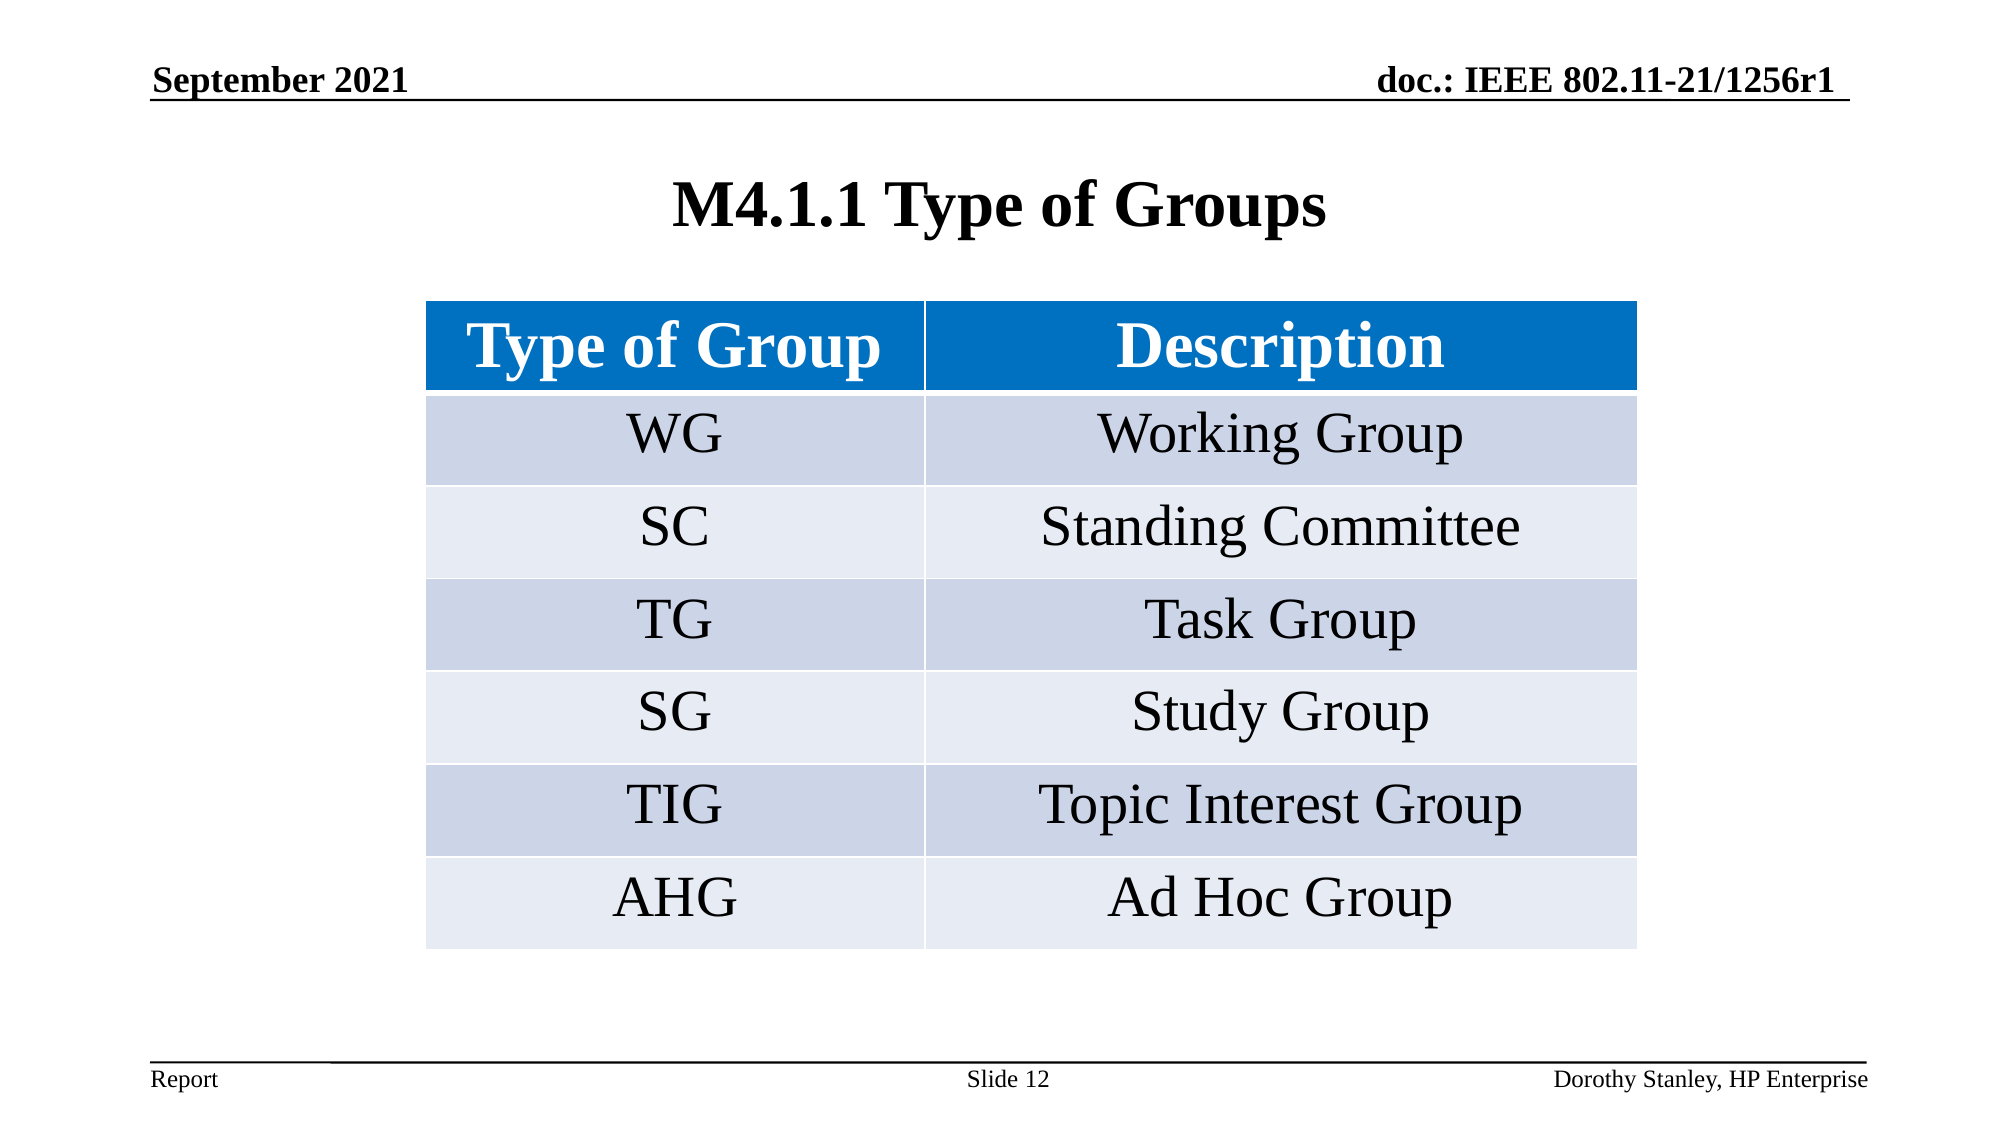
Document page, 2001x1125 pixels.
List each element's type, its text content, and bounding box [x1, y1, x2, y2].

table_cell Standing Committee [926, 487, 1637, 578]
table_cell SC [426, 487, 924, 578]
table_cell Topic Interest Group [926, 765, 1637, 856]
table_cell TG [426, 579, 924, 670]
table_cell TIG [426, 765, 924, 856]
table_cell Study Group [926, 672, 1637, 763]
slide_number Slide 12 [964, 1061, 1053, 1093]
table_header Description [926, 301, 1637, 390]
table_cell WG [426, 396, 924, 485]
table_cell Task Group [926, 579, 1637, 670]
table_header Type of Group [426, 301, 924, 390]
footer Dorothy Stanley, HP Enterprise [1512, 1061, 1869, 1093]
table_cell Working Group [926, 396, 1637, 485]
table_cell AHG [426, 858, 924, 949]
table_cell SG [426, 672, 924, 763]
table_cell Ad Hoc Group [926, 858, 1637, 949]
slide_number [152, 54, 412, 101]
title M4.1.1 Type of Groups [150, 112, 1850, 288]
